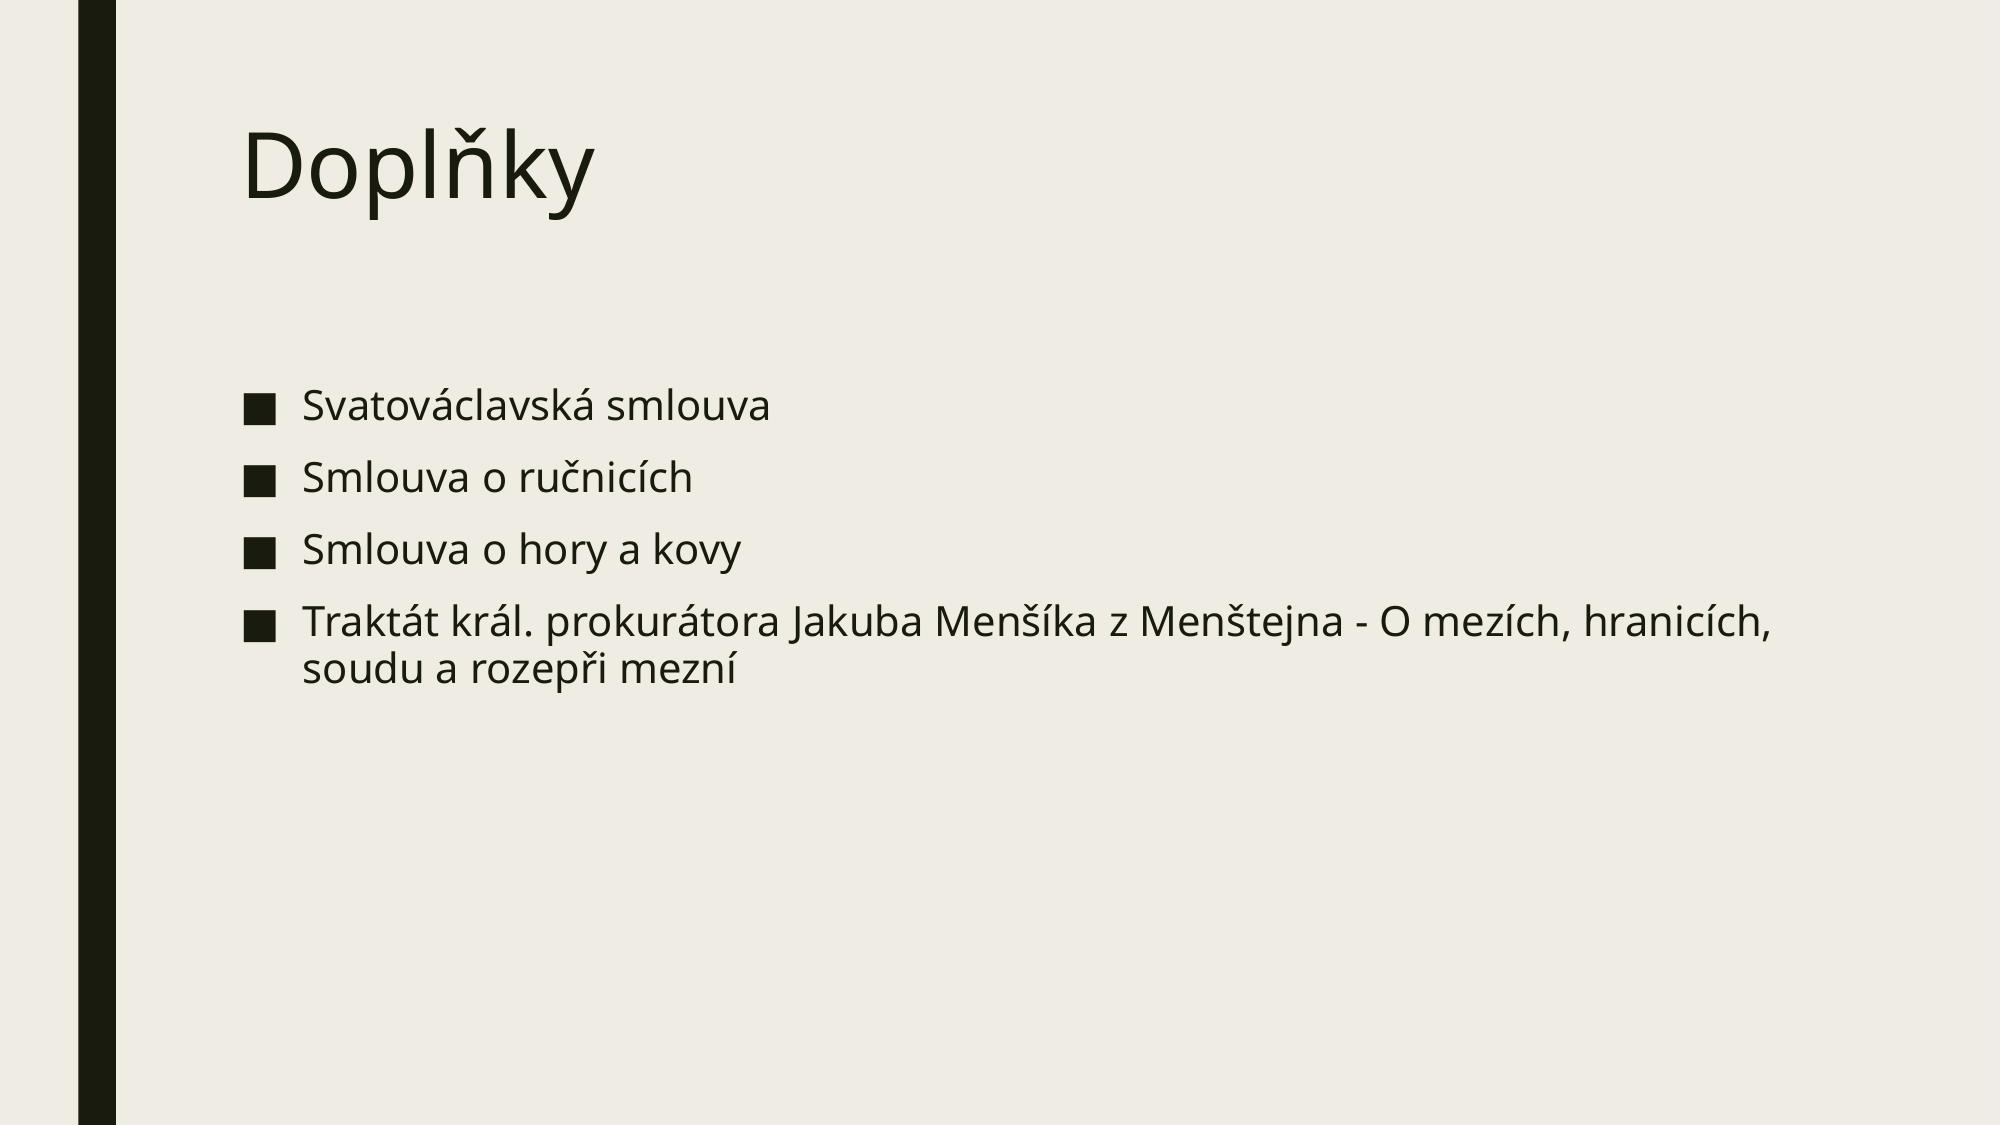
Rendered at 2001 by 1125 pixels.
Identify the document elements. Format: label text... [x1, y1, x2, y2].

title Doplňky [225, 112, 1800, 357]
list Svatováclavská smlouva Smlouva o ručnicích Smlouva o hory a kovy Traktát král. prokurátora Jakuba Menšíka z Menštejna - O mezích, hranicích, soudu a rozepři mezní [225, 375, 1800, 963]
